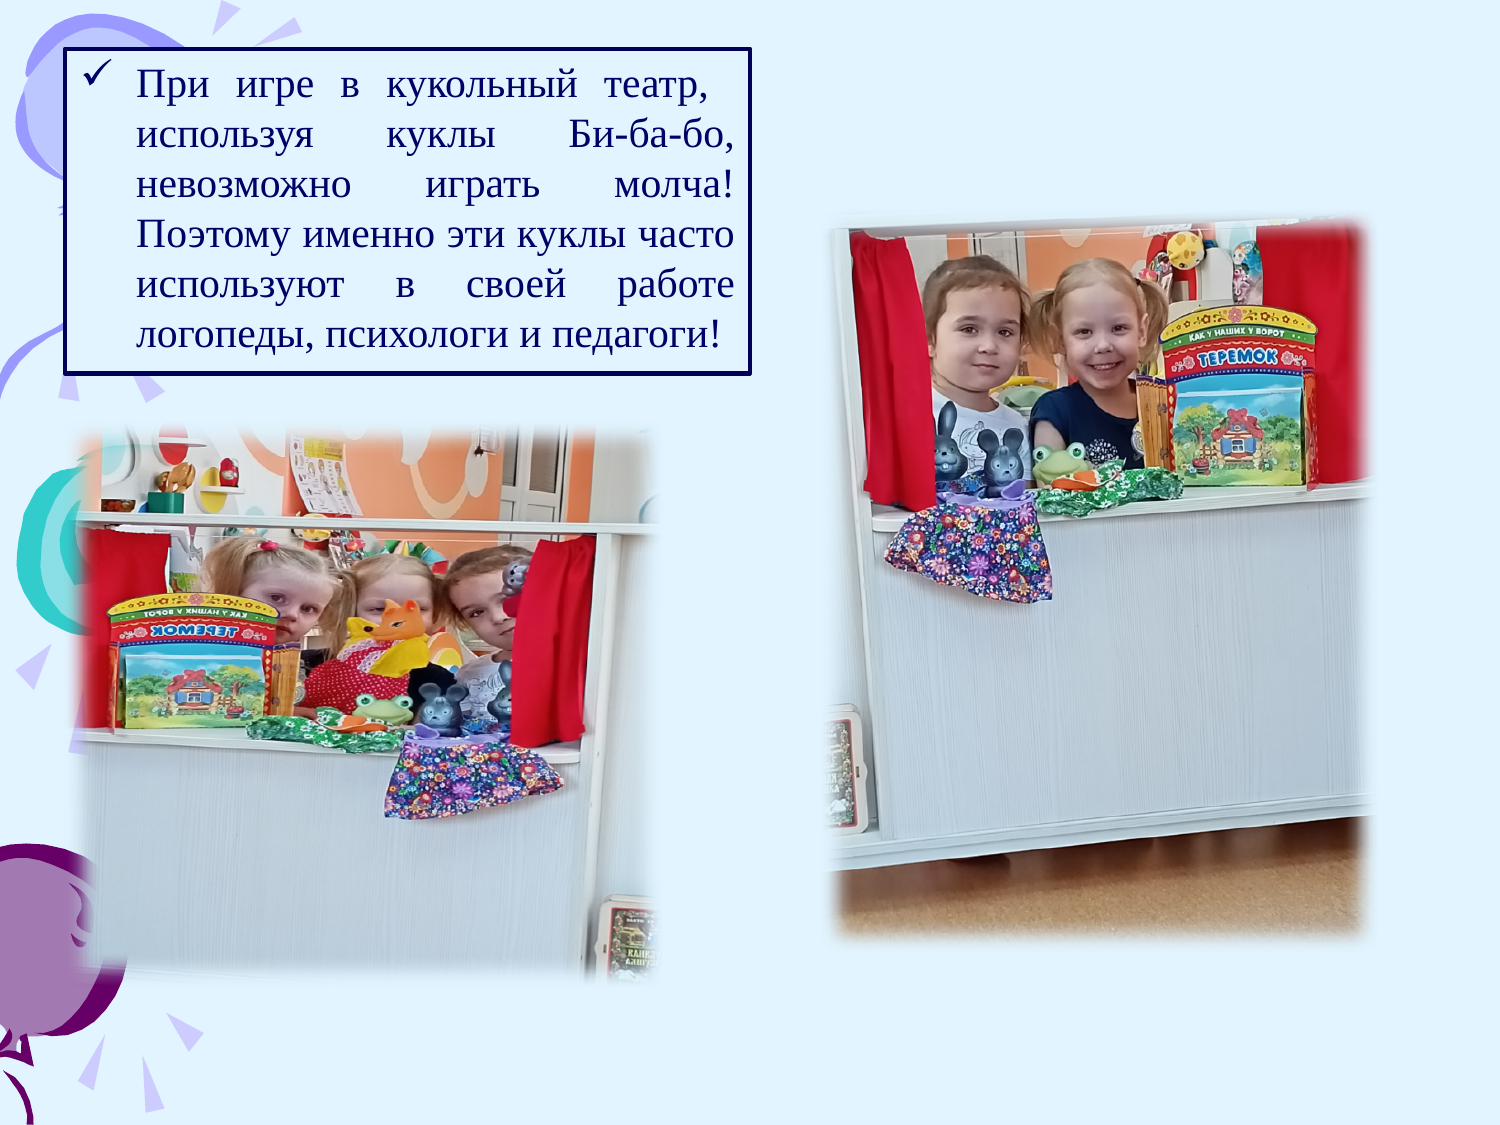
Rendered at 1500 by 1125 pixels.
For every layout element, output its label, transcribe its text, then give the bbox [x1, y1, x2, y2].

list При игре в кукольный театр, используя куклы Би-ба-бо, невозможно играть молча! Поэтому именно эти куклы часто используют в своей работе логопеды, психологи и педагоги! [63, 47, 752, 376]
picture [64, 420, 663, 988]
picture [820, 207, 1380, 953]
